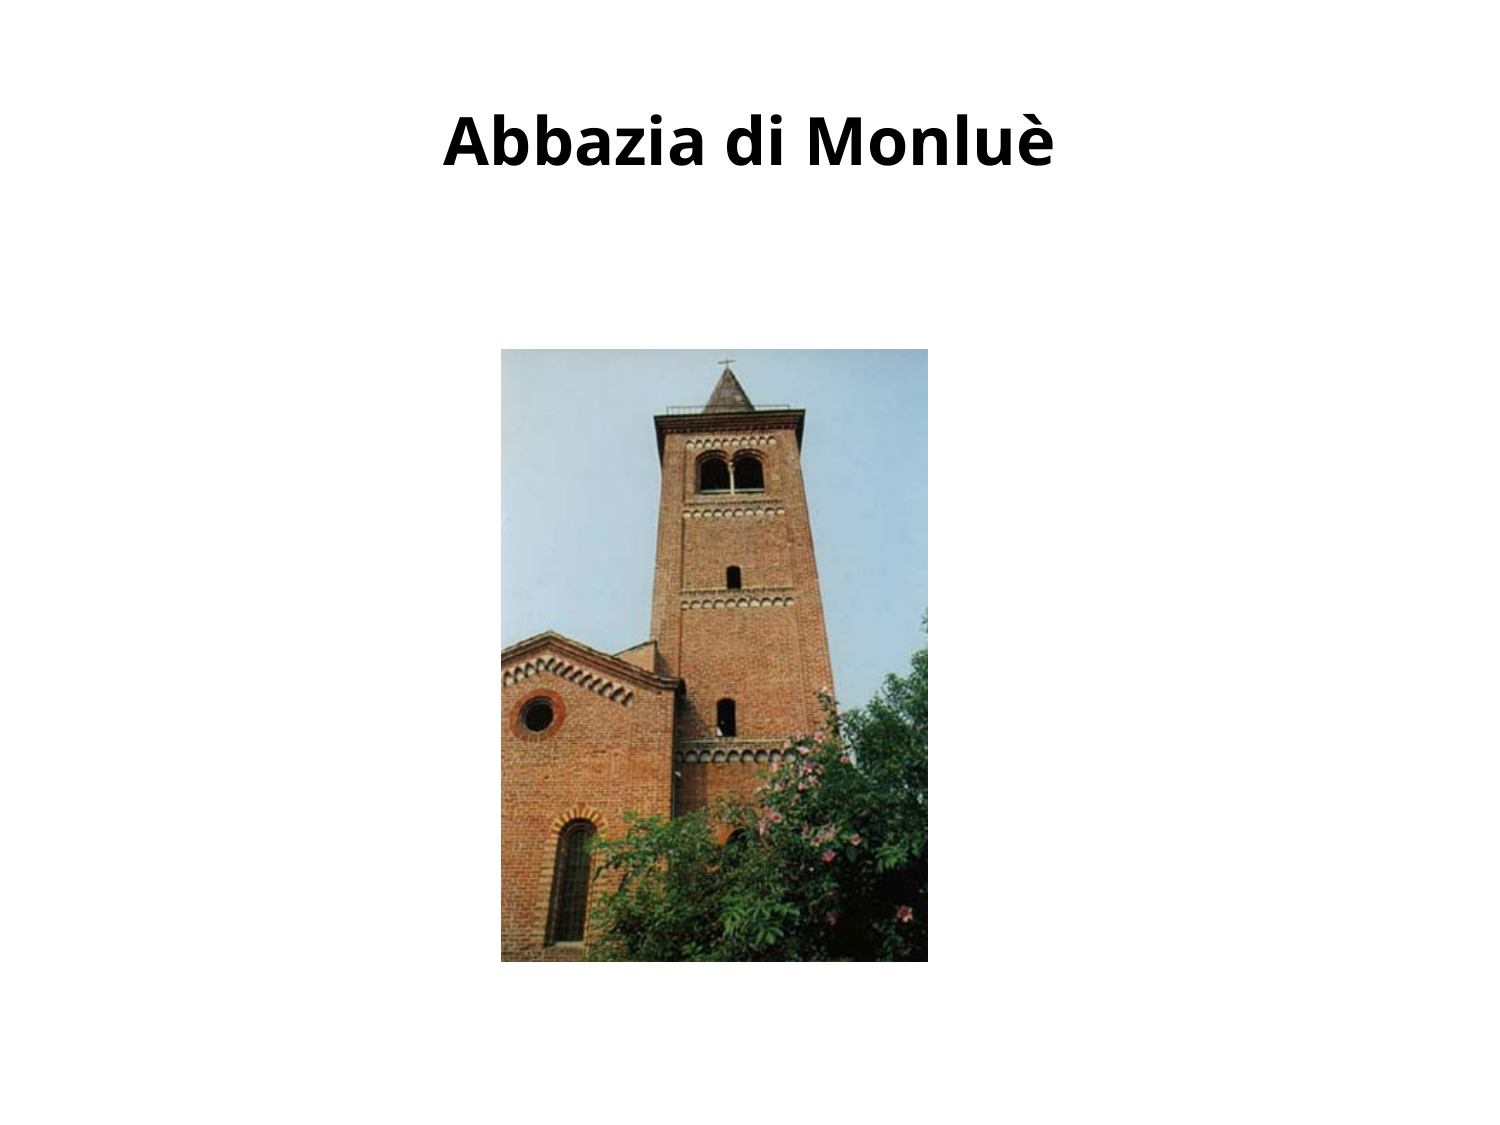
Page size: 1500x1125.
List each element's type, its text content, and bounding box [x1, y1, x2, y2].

title Abbazia di Monluè [74, 44, 1426, 233]
picture [501, 349, 928, 963]
